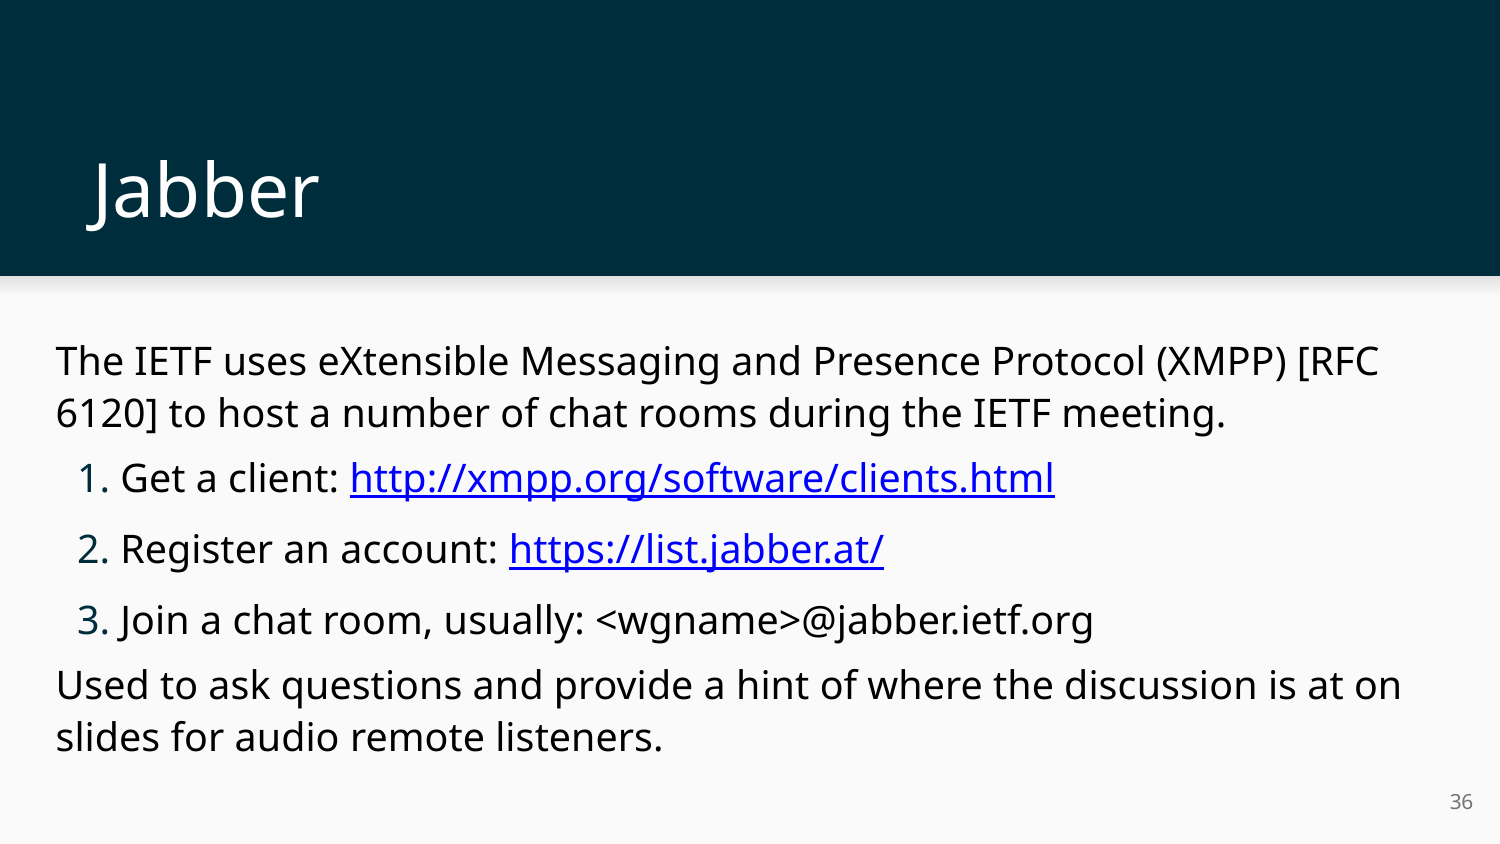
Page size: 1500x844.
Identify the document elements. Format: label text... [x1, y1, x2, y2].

slide_number 36 [1432, 774, 1489, 831]
list The IETF uses eXtensible Messaging and Presence Protocol (XMPP) [RFC 6120] to host a number of chat rooms during the IETF meeting. Get a client: http://xmpp.org/software/clients.html Register an account: https://list.jabber.at/ Join a chat room, usually: <wgname>@jabber.ietf.org Used to ask questions and provide a hint of where the discussion is at on slides for audio remote listeners. [40, 315, 1465, 829]
title Jabber [76, 35, 1427, 248]
